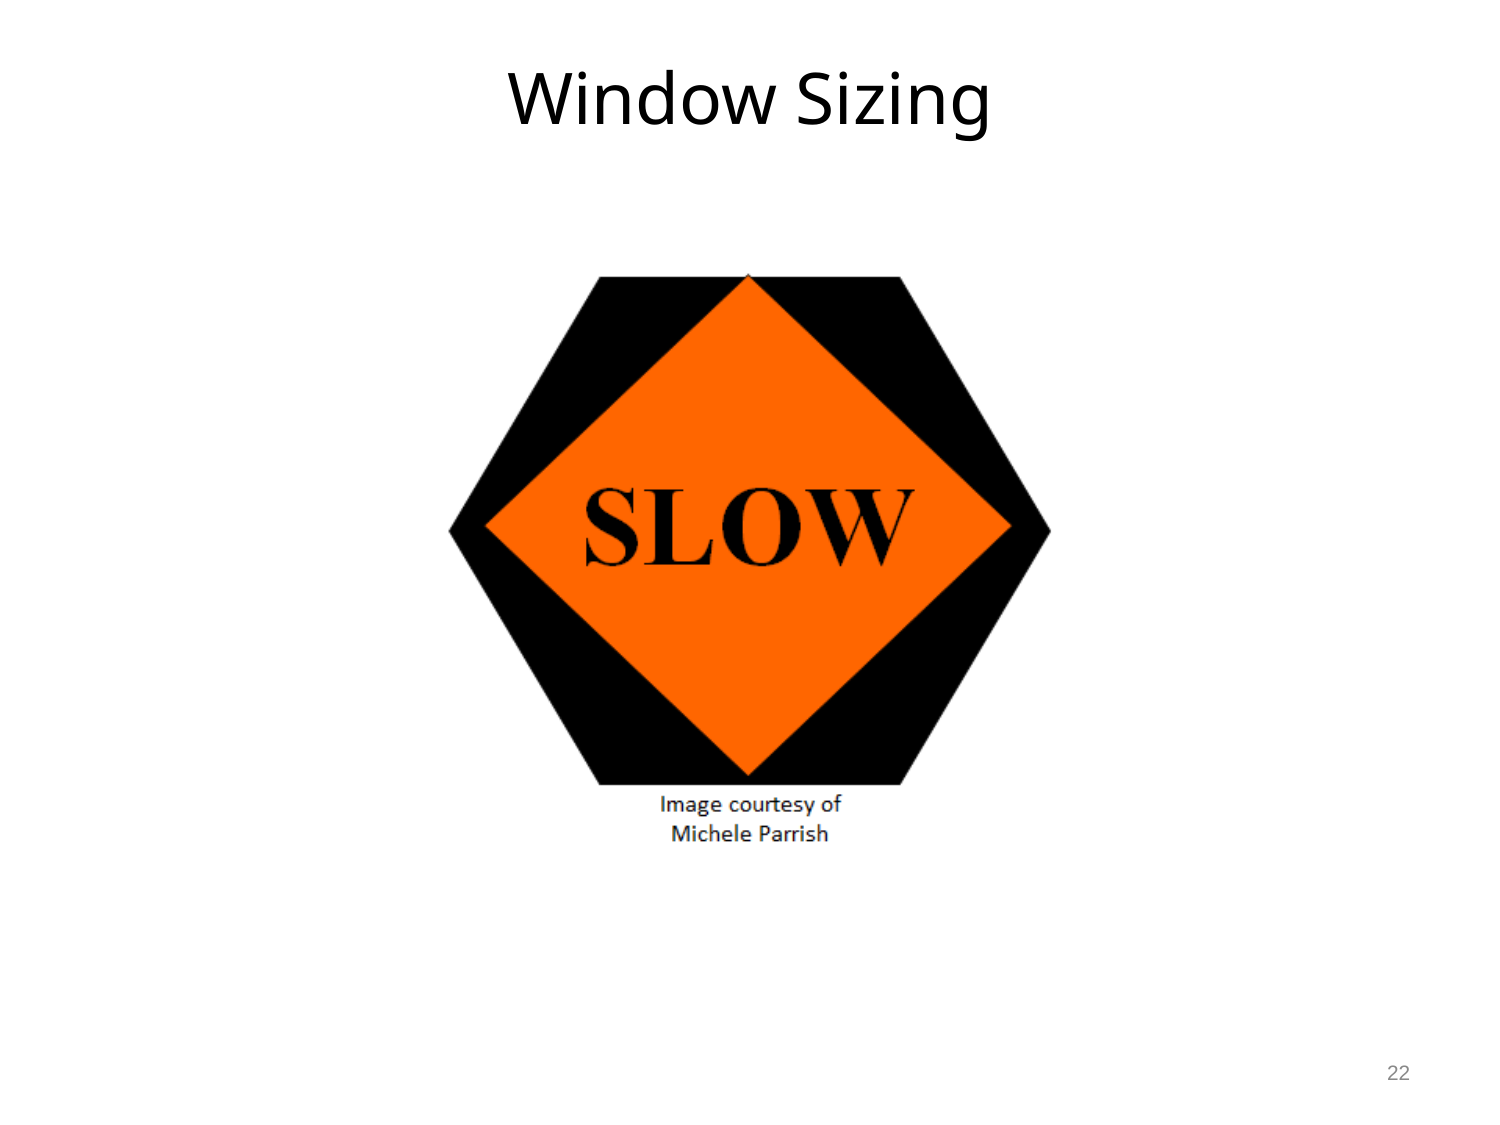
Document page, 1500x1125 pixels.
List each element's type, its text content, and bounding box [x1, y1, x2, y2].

slide_number 22 [1341, 1027, 1425, 1118]
picture [402, 223, 1098, 901]
title Window Sizing [75, 45, 1425, 233]
